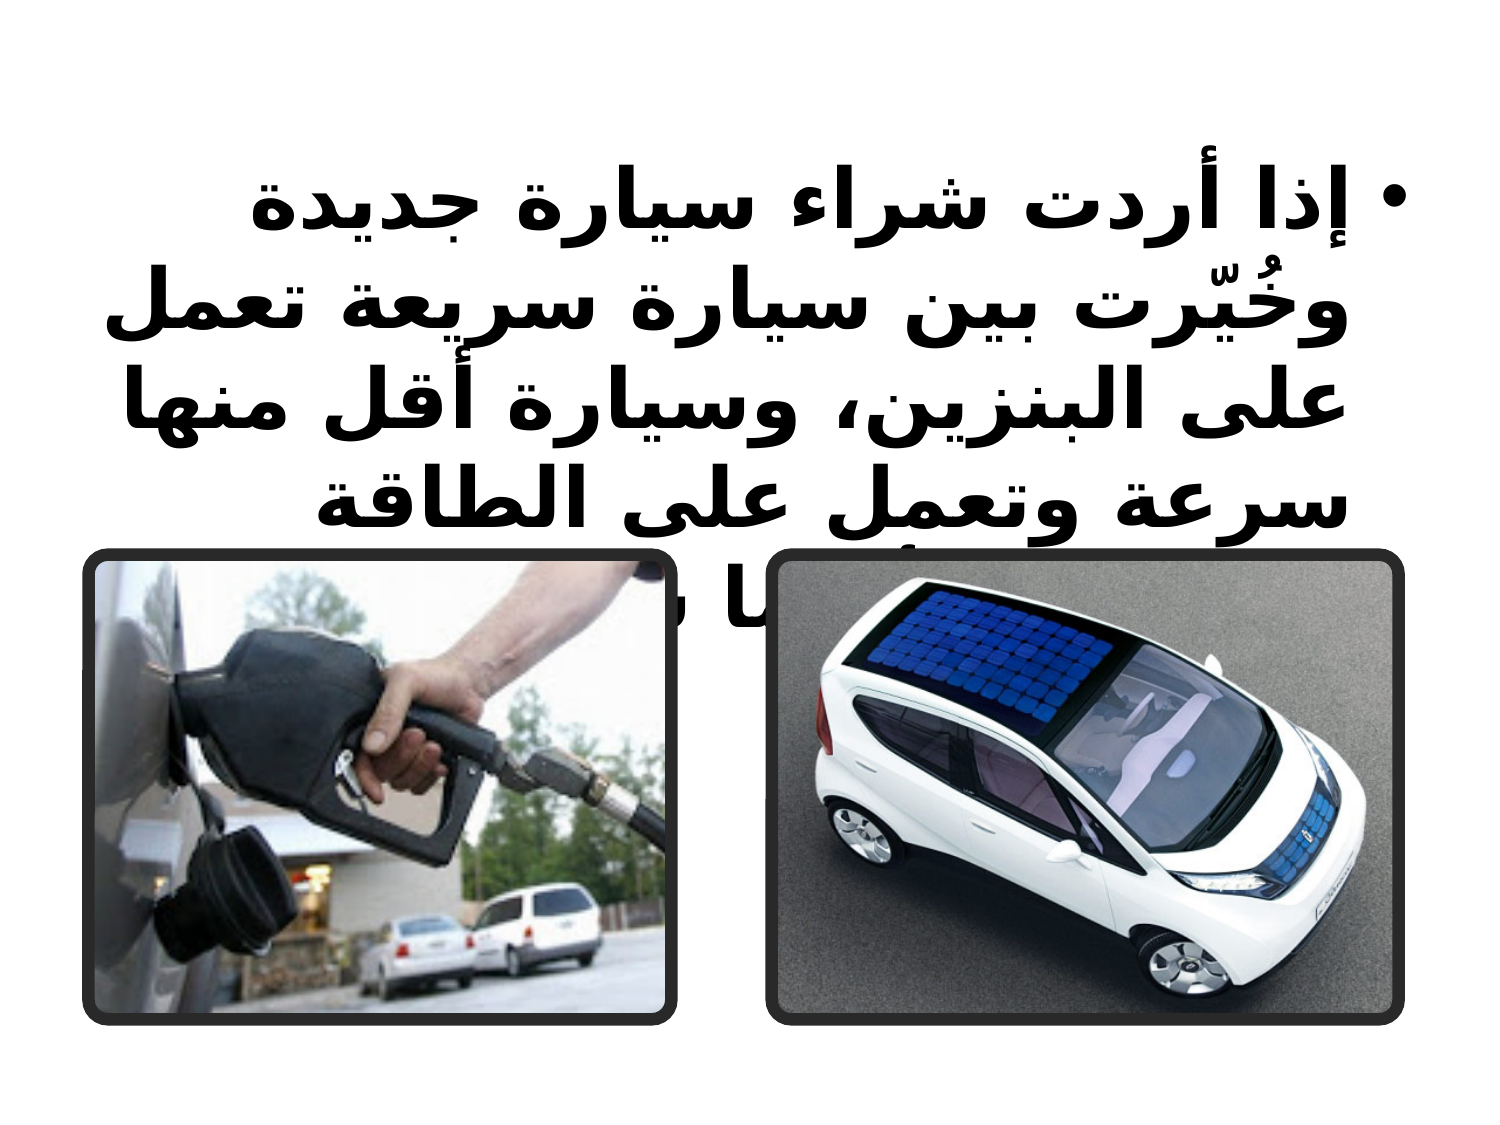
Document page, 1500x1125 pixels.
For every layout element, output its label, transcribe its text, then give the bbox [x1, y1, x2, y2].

picture [771, 554, 1399, 1020]
list إذا أردت شراء سيارة جديدة وخُيّرت بين سيارة سريعة تعمل على البنزين، وسيارة أقل منها سرعة وتعمل على الطاقة الشمسية، أيهما ستختار ولماذا؟ [75, 137, 1425, 1005]
picture [88, 554, 672, 1020]
